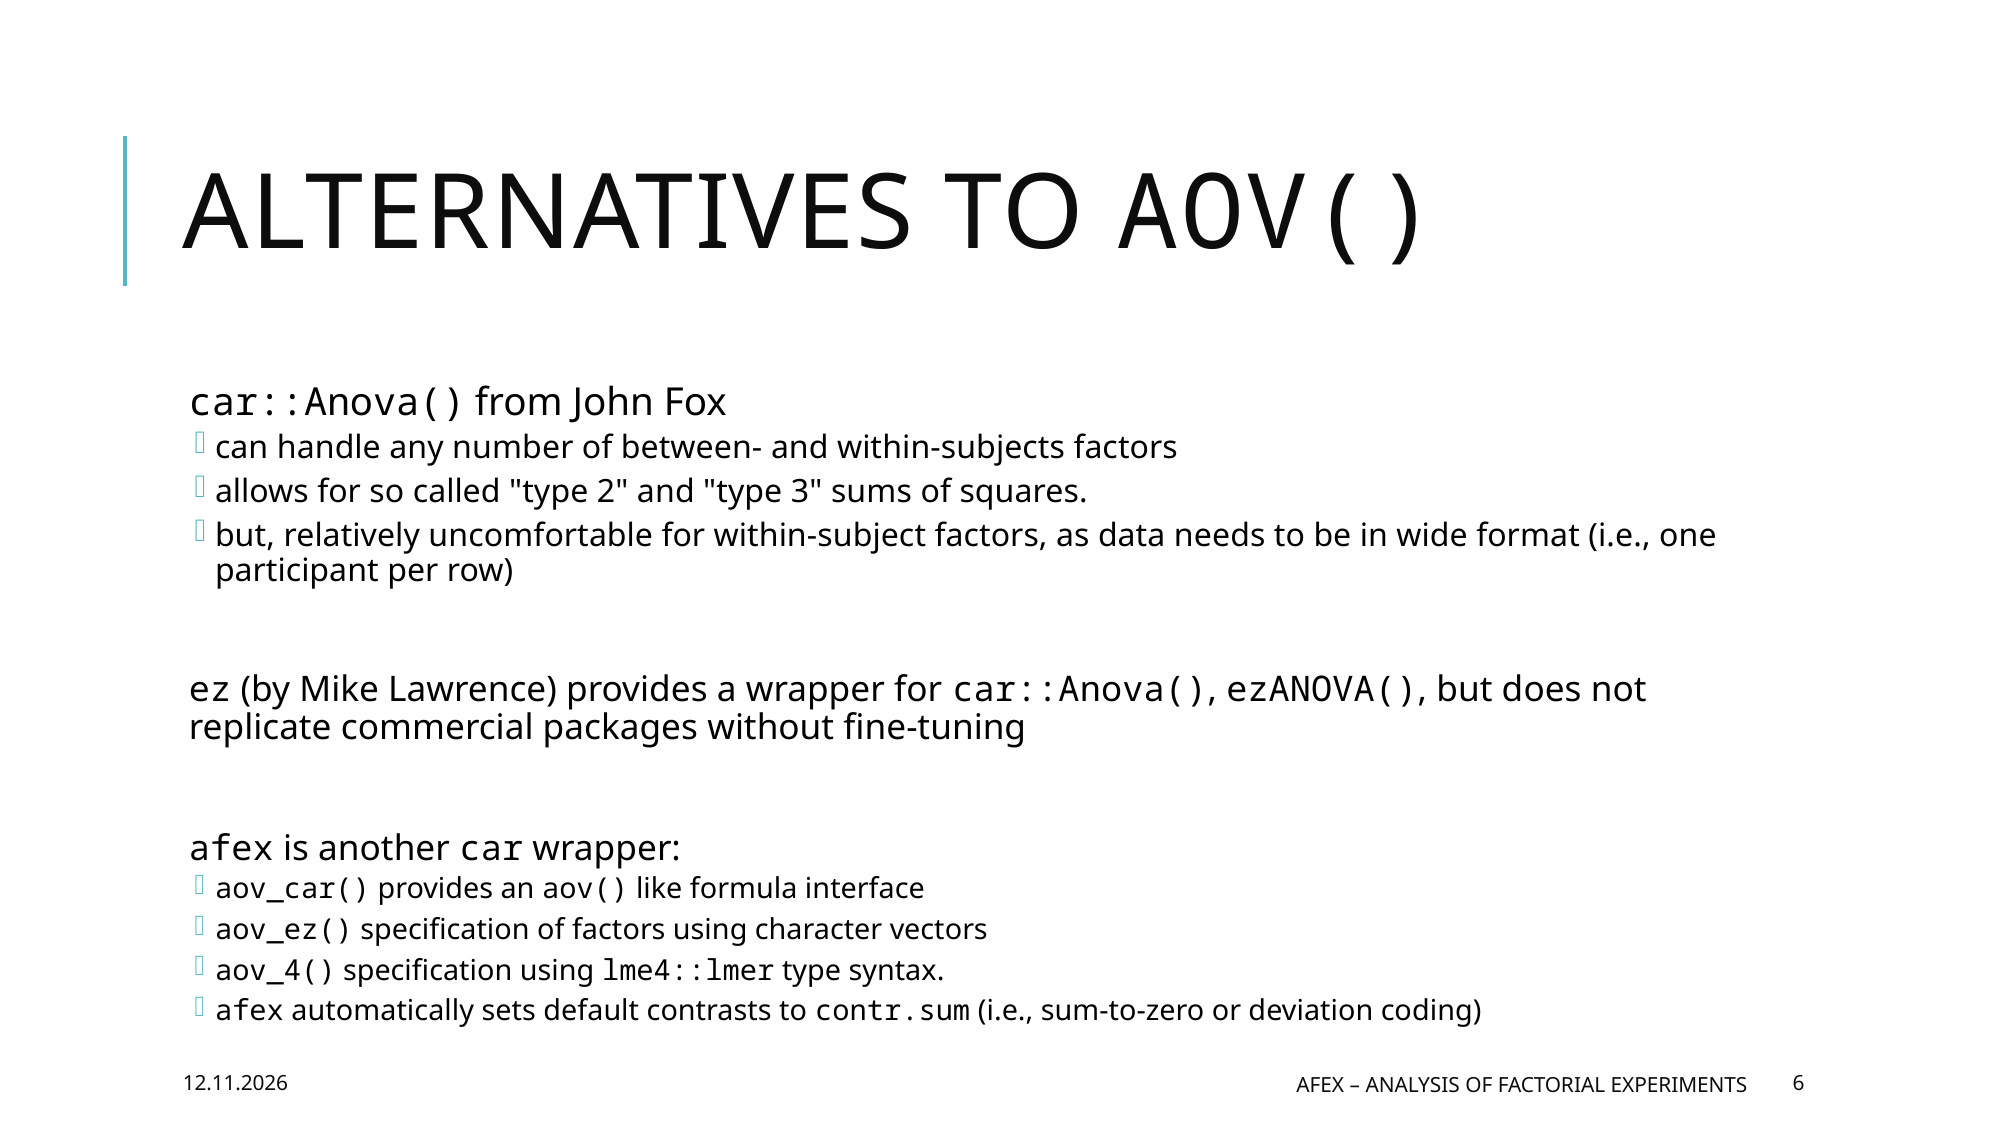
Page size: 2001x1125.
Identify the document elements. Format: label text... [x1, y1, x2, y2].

title Alternatives to aov() [168, 96, 1763, 342]
slide_number 6 [1777, 1061, 1938, 1107]
footer afex – Analysis of Factorial EXperiments [794, 1061, 1763, 1107]
list car::Anova() from John Fox can handle any number of between- and within-subjects factors allows for so called "type 2" and "type 3" sums of squares. but, relatively uncomfortable for within-subject factors, as data needs to be in wide format (i.e., one participant per row) ez (by Mike Lawrence) provides a wrapper for car::Anova(), ezANOVA(), but does not replicate commercial packages without fine-tuning afex is another car wrapper: aov_car() provides an aov() like formula interface aov_ez() specification of factors using character vectors aov_4() specification using lme4::lmer type syntax. afex automatically sets default contrasts to contr.sum (i.e., sum-to-zero or deviation coding) [168, 375, 1763, 1035]
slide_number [168, 1061, 522, 1107]
